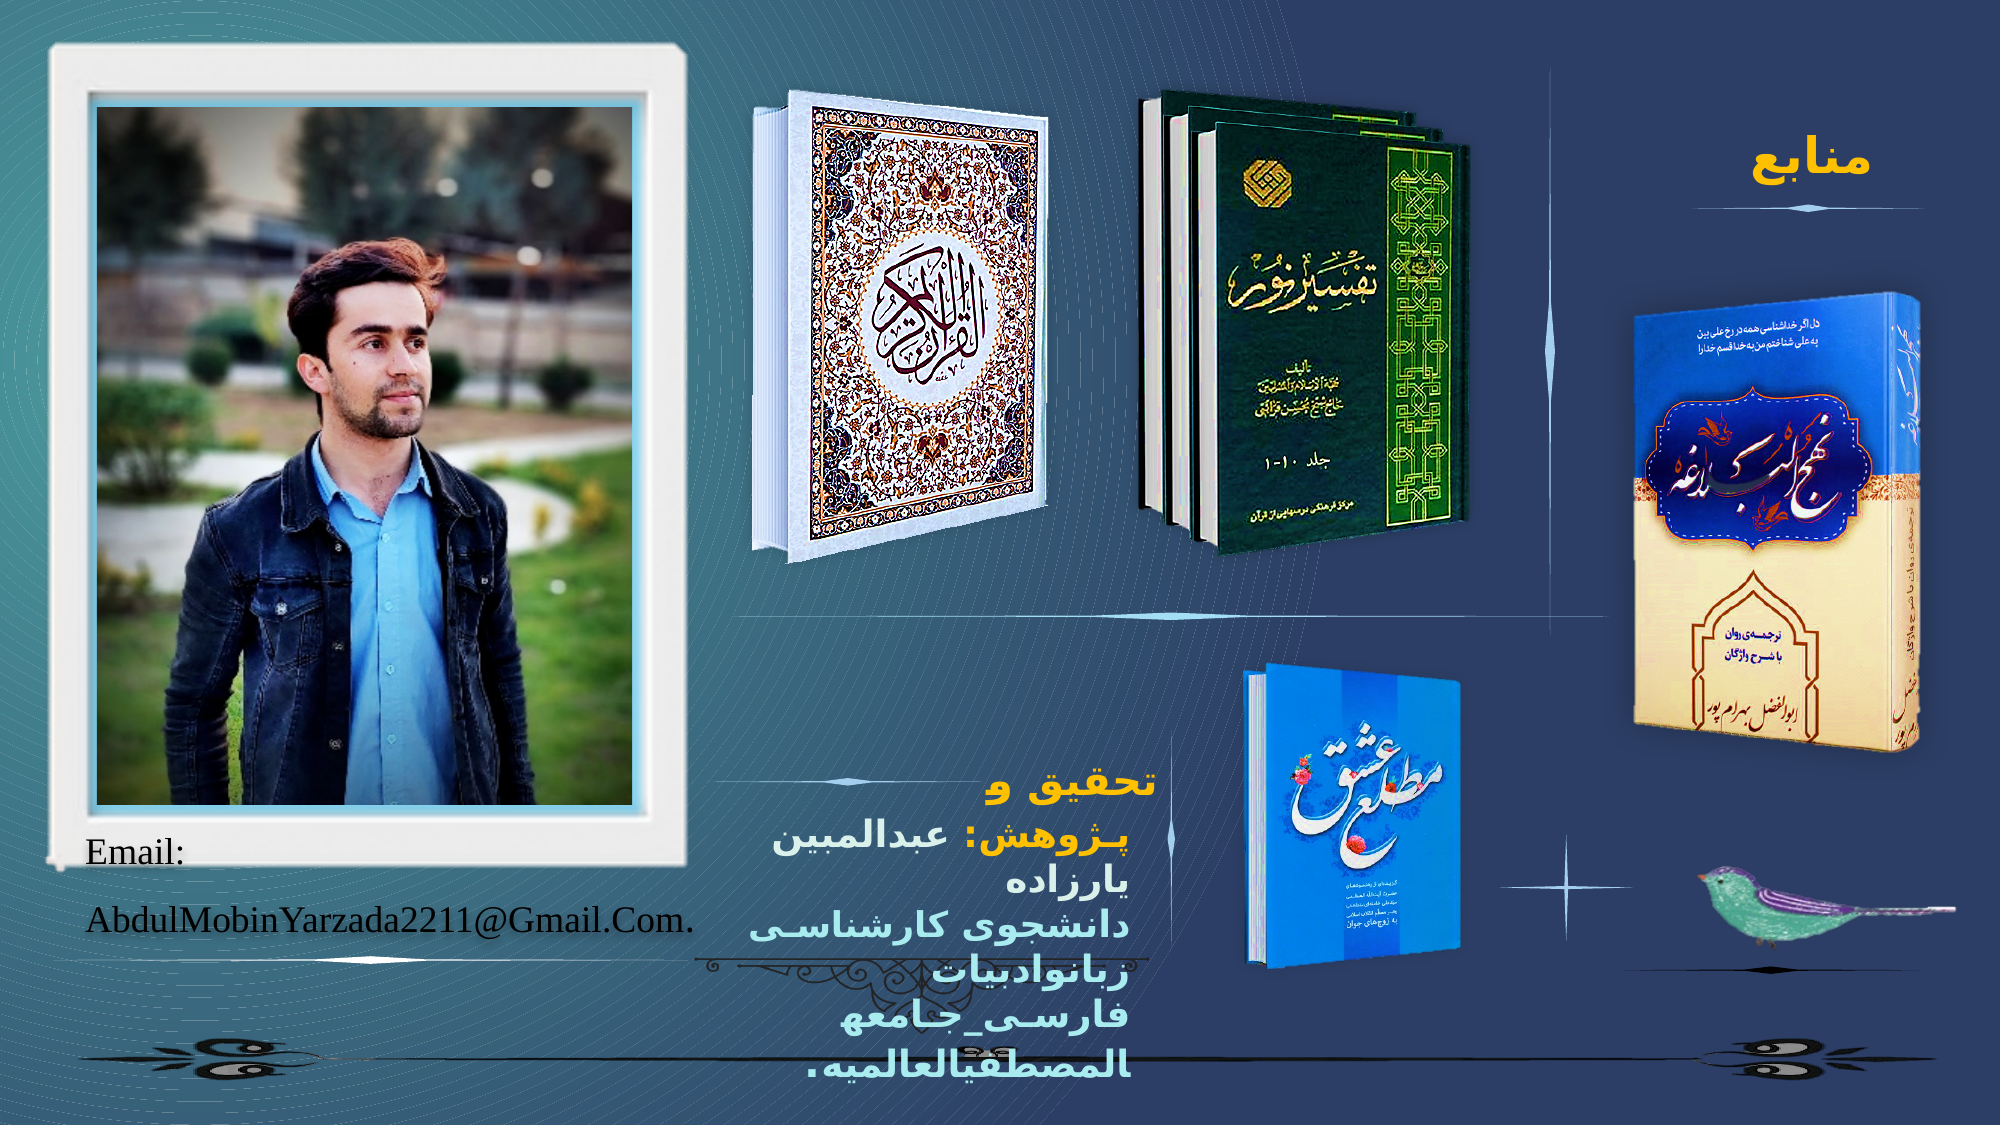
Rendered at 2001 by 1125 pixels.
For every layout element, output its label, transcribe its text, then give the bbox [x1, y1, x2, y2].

text_box [1497, 885, 1540, 891]
picture [1134, 87, 1473, 559]
text_box [1690, 202, 1926, 214]
picture [735, 85, 1058, 570]
picture [64, 929, 1971, 1108]
picture [1627, 287, 1947, 757]
text_box [730, 776, 985, 788]
text_box [1552, 614, 1611, 618]
text_box [1165, 728, 1177, 950]
text_box Email: AbdulMobinYarzada2211@Gmail.Com. [70, 904, 730, 948]
text_box [731, 610, 1548, 622]
text_box پـژوهش: عبدالمبین یارزاده دانشجوی کارشناسـی زبان­وادبیات فارسـی_جـامعه­المصطفی­العالمیه. [735, 802, 1146, 928]
text_box [1543, 65, 1557, 637]
text_box [1620, 964, 1921, 976]
picture [28, 30, 726, 901]
text_box منابع [1721, 116, 1903, 192]
text_box [51, 958, 684, 966]
picture [1234, 649, 1473, 974]
picture [1546, 859, 1985, 954]
text_box تحقیق و [971, 746, 1169, 812]
text_box [1563, 832, 1569, 857]
